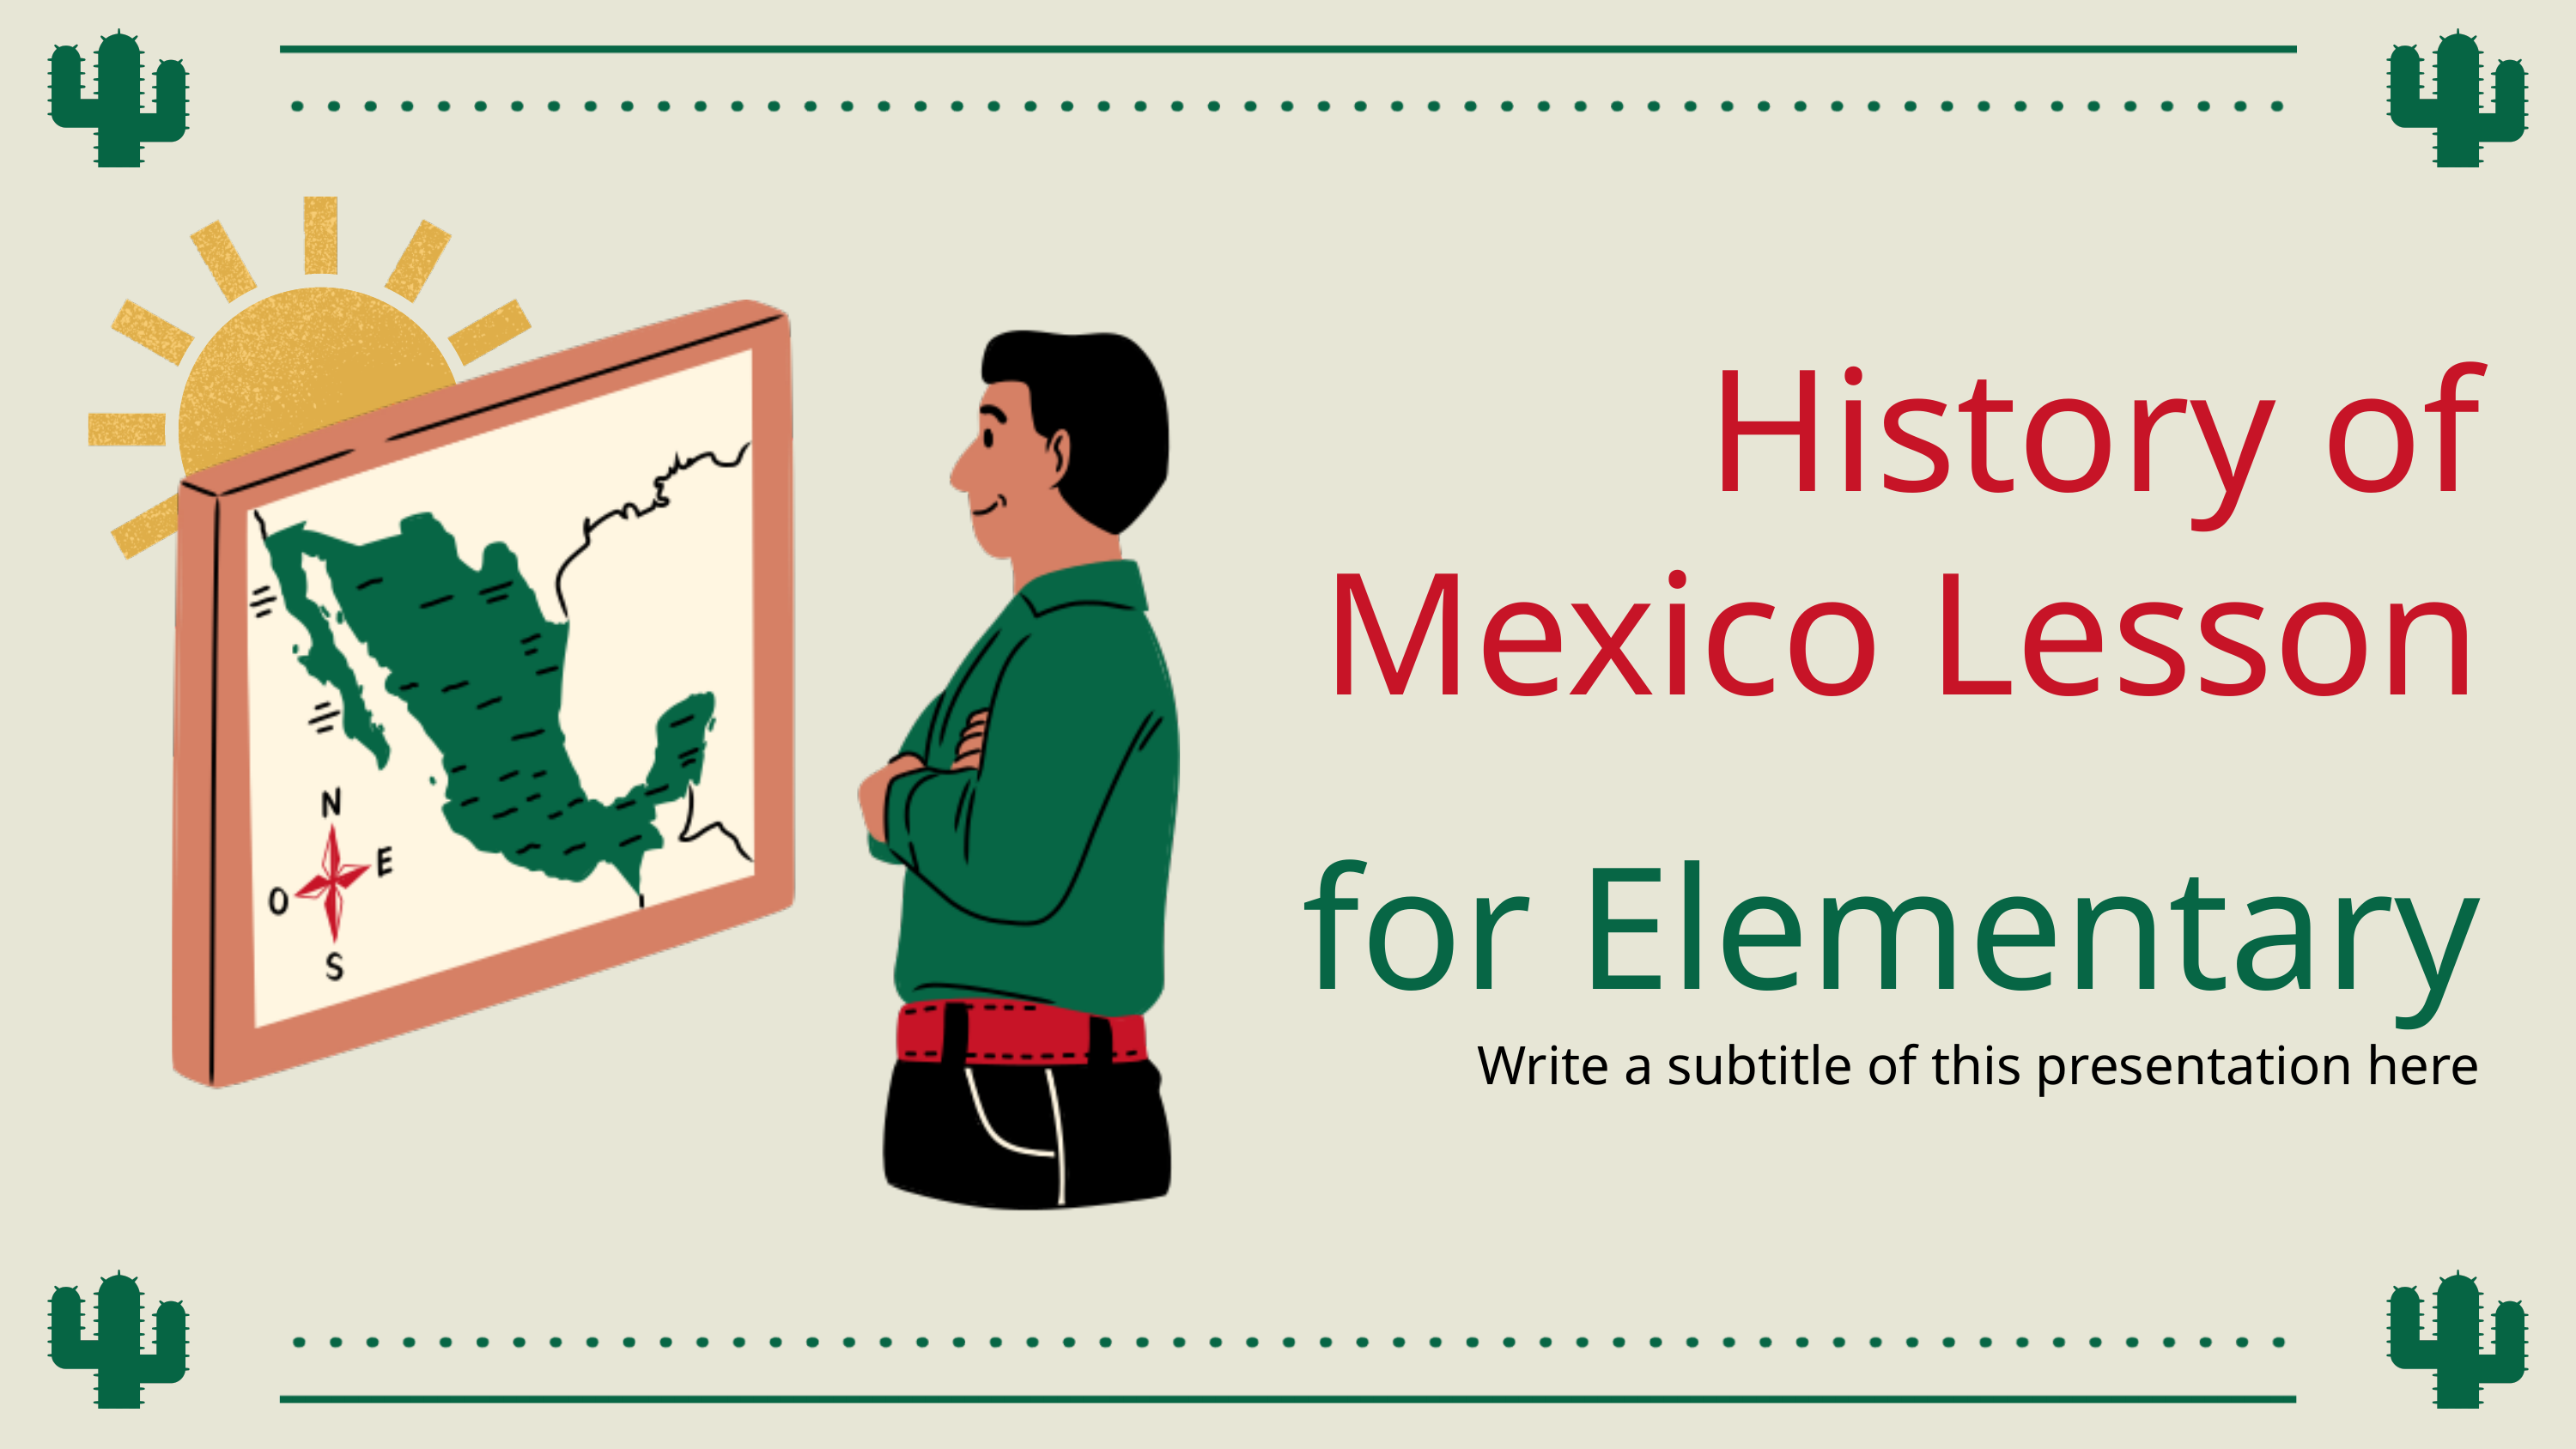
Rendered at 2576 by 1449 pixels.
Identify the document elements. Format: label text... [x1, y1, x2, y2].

text_box History of Mexico Lesson [1180, 322, 2482, 729]
text_box [2386, 1270, 2529, 1409]
text_box [47, 28, 190, 167]
text_box [172, 300, 1181, 1213]
text_box for Elementary [1203, 741, 2482, 1024]
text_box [88, 197, 555, 663]
text_box [2386, 28, 2529, 167]
picture [279, 45, 2297, 131]
picture [279, 1317, 2297, 1404]
text_box Write a subtitle of this presentation here [1393, 1006, 2482, 1095]
text_box [47, 1270, 190, 1409]
